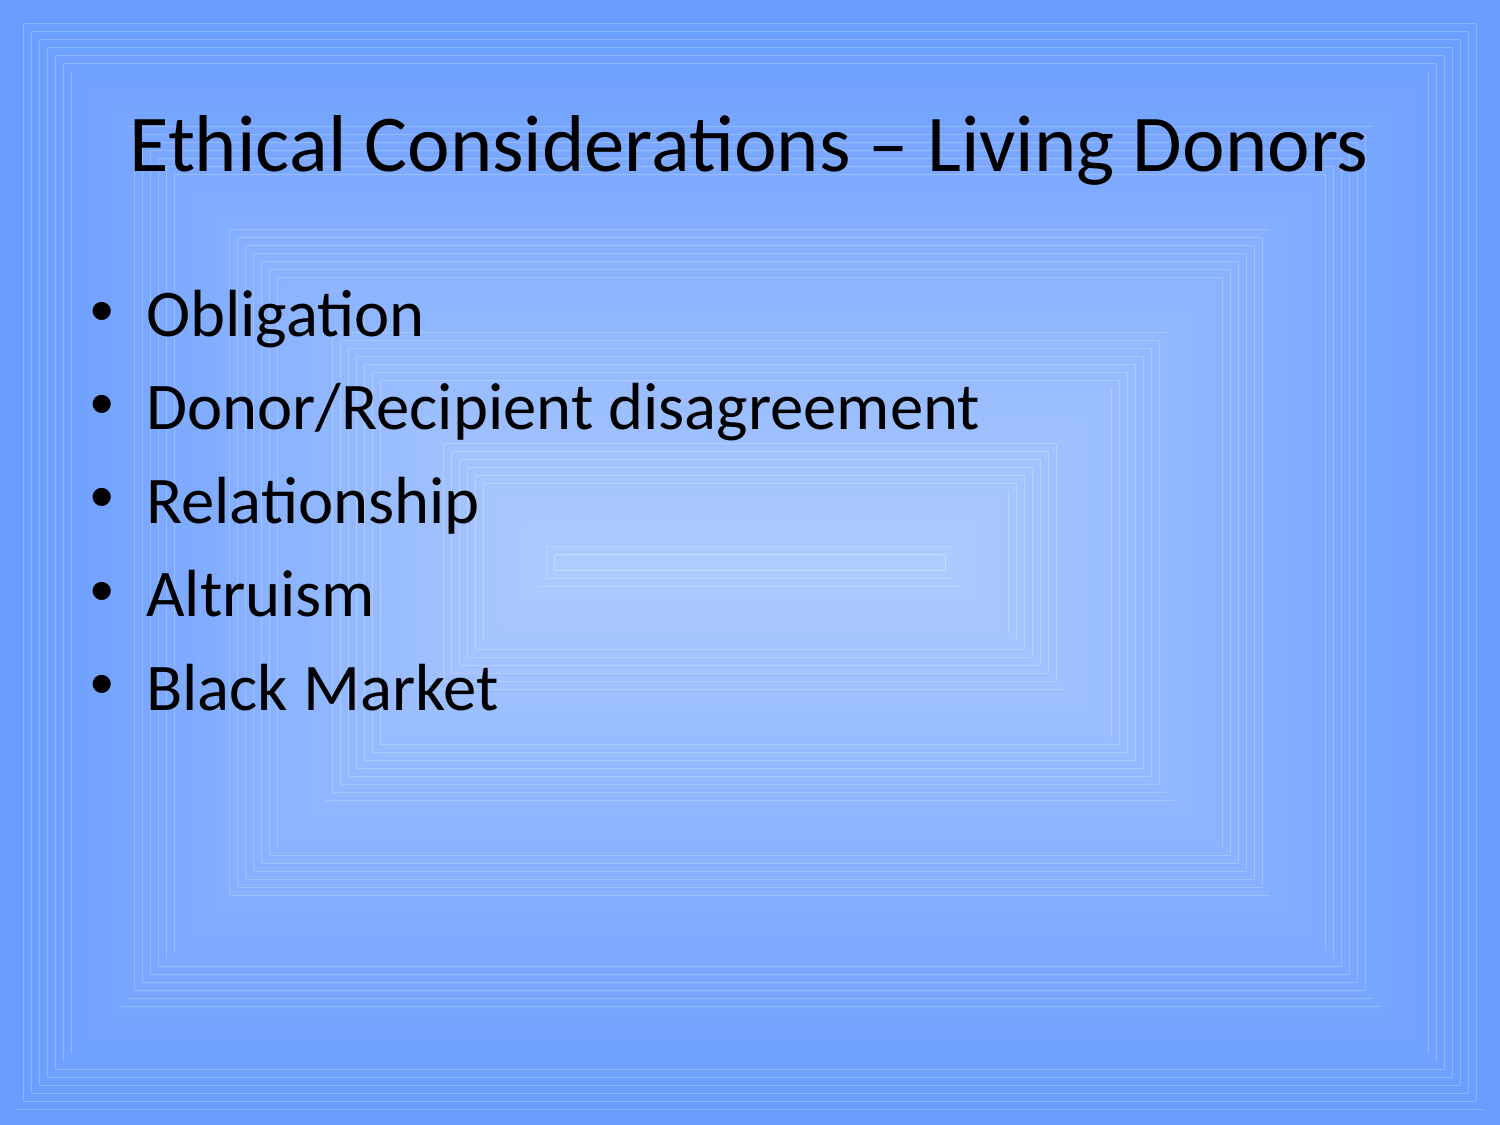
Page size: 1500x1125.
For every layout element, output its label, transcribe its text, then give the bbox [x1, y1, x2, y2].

title Ethical Considerations – Living Donors [75, 45, 1425, 233]
list Obligation Donor/Recipient disagreement Relationship Altruism Black Market [75, 262, 1425, 1005]
